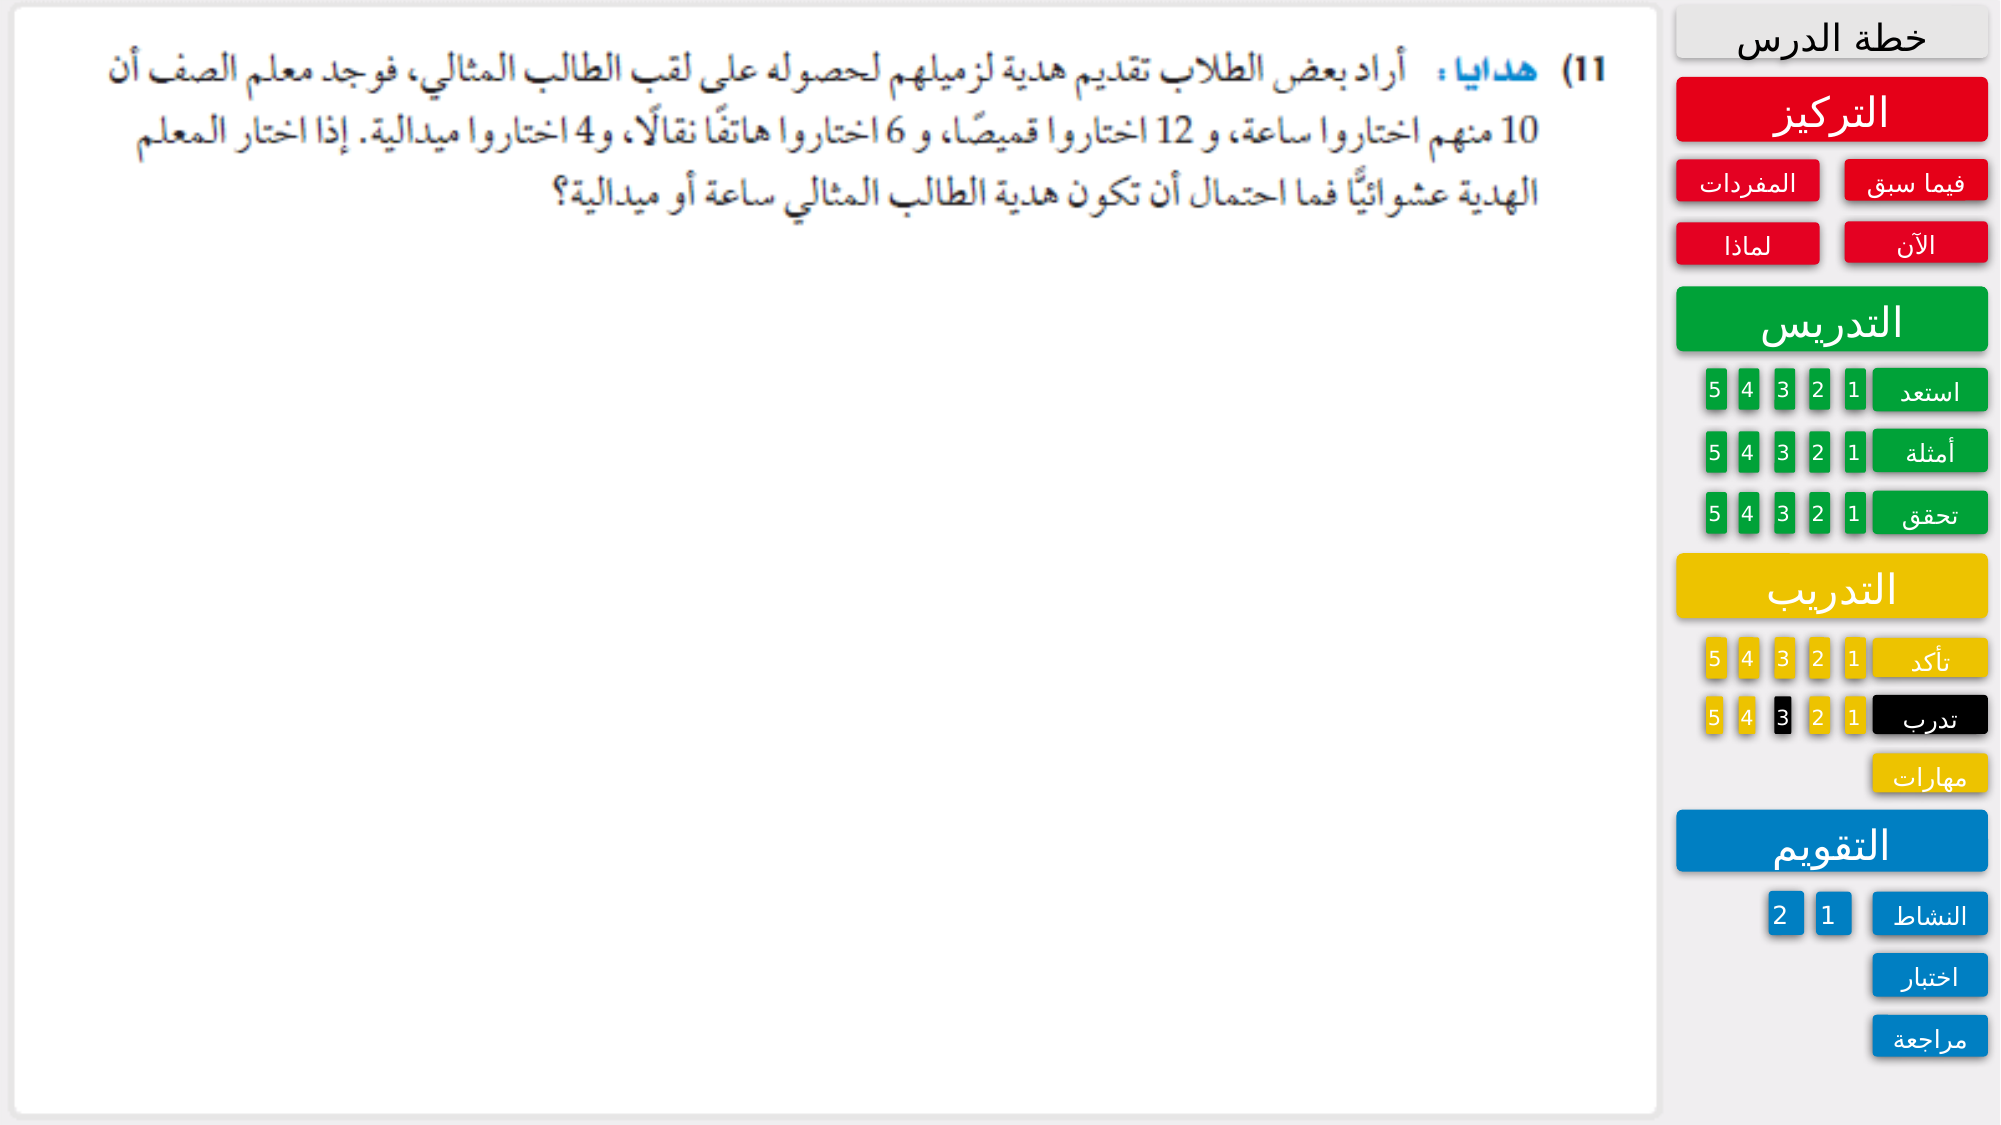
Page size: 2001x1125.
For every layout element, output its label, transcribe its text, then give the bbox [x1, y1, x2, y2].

text_box 1 [1816, 891, 1852, 936]
text_box 3 [1774, 696, 1792, 734]
picture [0, 0, 2001, 1125]
text_box المفردات [1676, 159, 1820, 202]
text_box النشاط [1872, 891, 1988, 936]
text_box مراجعة [1872, 1014, 1988, 1057]
text_box 4 [1738, 368, 1760, 410]
text_box التدريب [1675, 552, 1990, 620]
text_box 3 [1774, 492, 1796, 534]
text_box 2 [1809, 696, 1831, 734]
text_box 4 [1738, 696, 1756, 734]
text_box تأكد [1873, 637, 1988, 678]
text_box 5 [1706, 368, 1727, 410]
text_box 5 [1706, 637, 1727, 679]
text_box 1 [1845, 492, 1866, 534]
text_box 2 [1809, 637, 1831, 679]
text_box 2 [1809, 368, 1831, 410]
text_box 5 [1706, 696, 1724, 734]
text_box الآن [1844, 221, 1988, 263]
text_box استعد [1872, 367, 1988, 412]
text_box 4 [1738, 431, 1760, 473]
text_box 1 [1845, 637, 1866, 679]
text_box التدريس [1675, 285, 1990, 353]
text_box 3 [1774, 637, 1796, 679]
text_box أمثلة [1872, 428, 1988, 473]
text_box اختبار [1872, 953, 1988, 997]
text_box 2 [1809, 492, 1831, 534]
text_box التقويم [1675, 808, 1990, 873]
text_box 1 [1845, 696, 1866, 734]
text_box 3 [1774, 368, 1796, 410]
text_box 2 [1809, 431, 1831, 473]
text_box 4 [1738, 637, 1760, 679]
text_box 4 [1738, 492, 1760, 534]
text_box 2 [1768, 890, 1805, 936]
text_box تدرب [1872, 694, 1988, 735]
text_box فيما سبق [1844, 159, 1988, 201]
text_box لماذا [1676, 222, 1820, 265]
text_box 3 [1774, 431, 1796, 473]
text_box 5 [1706, 492, 1727, 534]
text_box التركيز [1675, 75, 1990, 143]
text_box 1 [1845, 431, 1866, 473]
text_box تحقق [1872, 490, 1988, 535]
text_box 1 [1845, 368, 1866, 410]
text_box مهارات [1872, 753, 1988, 793]
text_box 5 [1706, 431, 1727, 473]
text_box خطة الدرس [1675, 4, 1990, 59]
